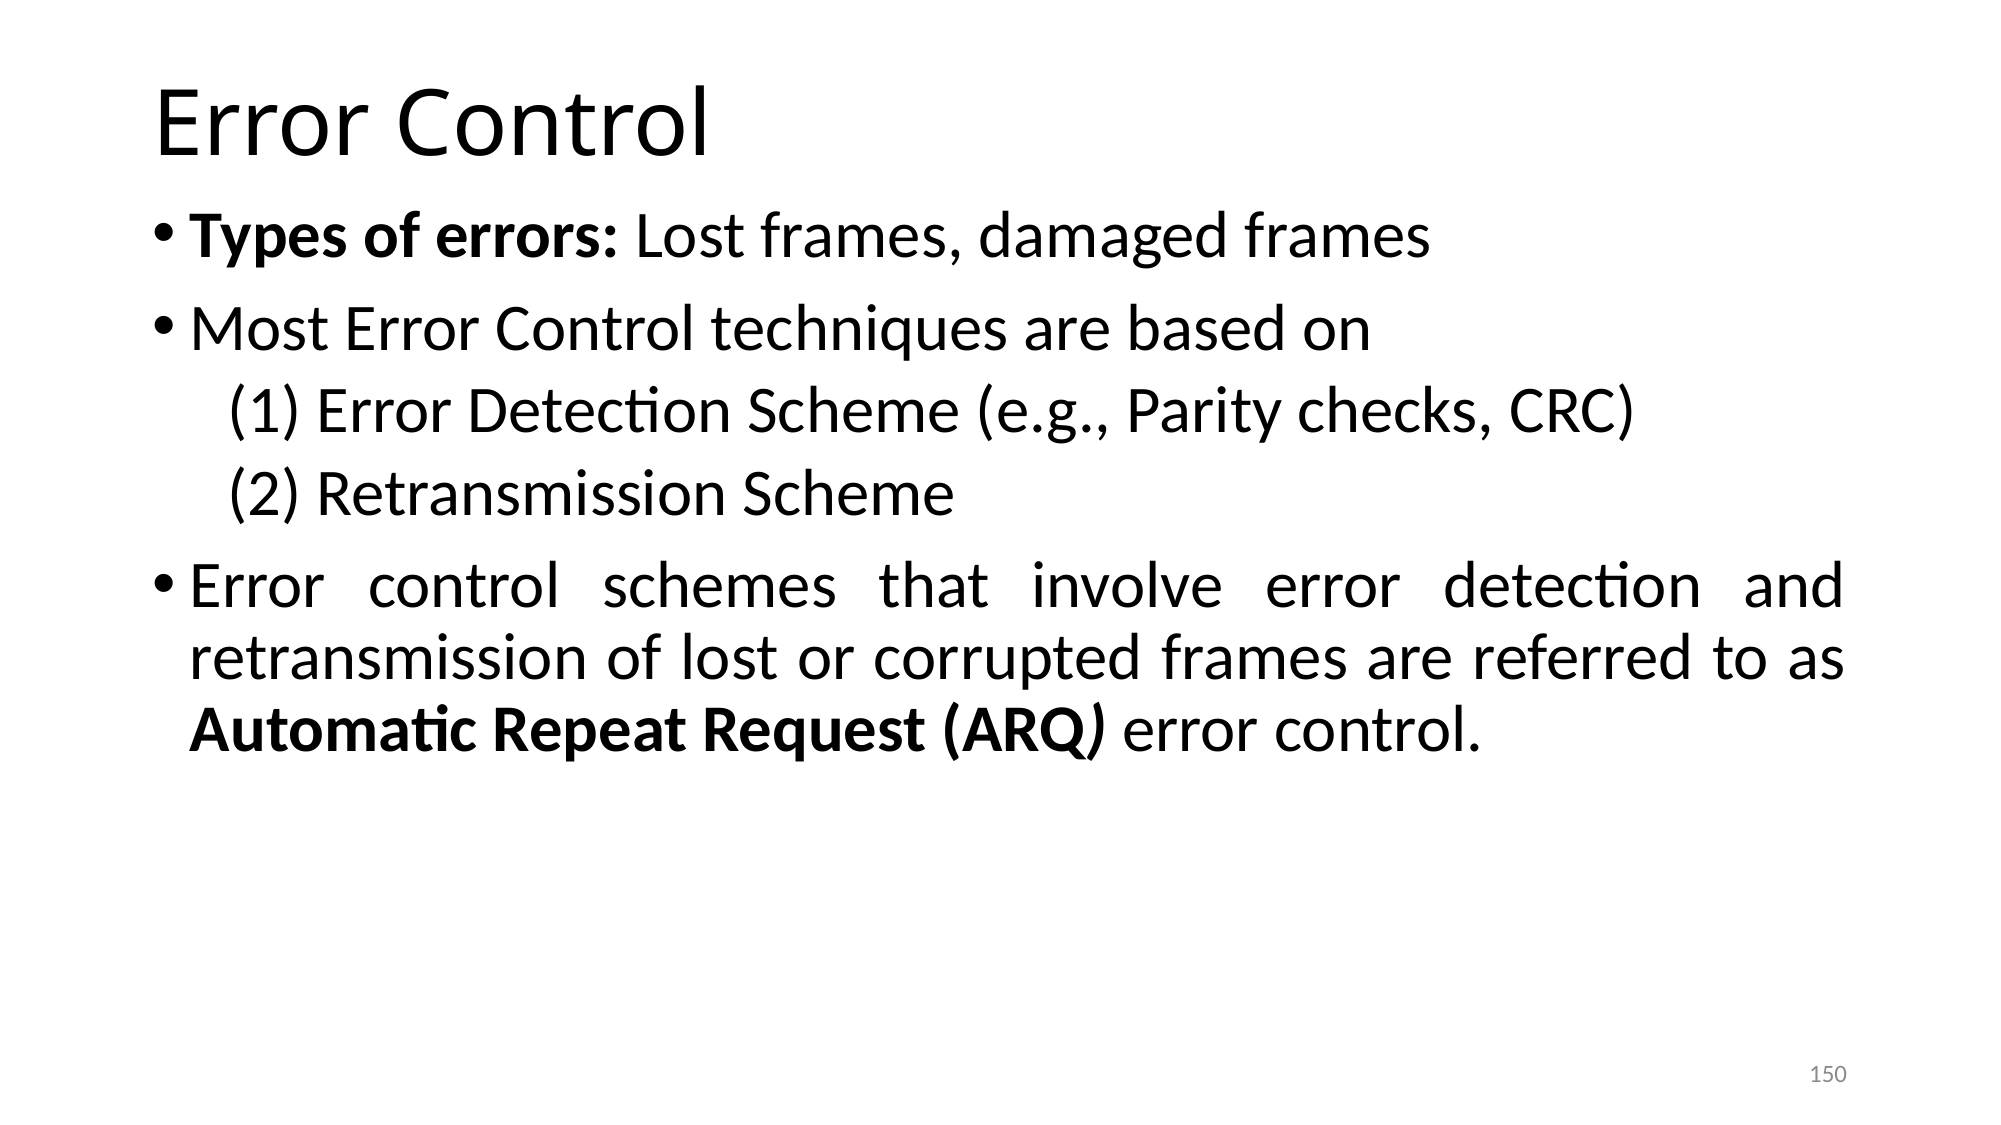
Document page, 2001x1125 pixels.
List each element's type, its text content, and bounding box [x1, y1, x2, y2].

list Types of errors: Lost frames, damaged frames Most Error Control techniques are based on (1) Error Detection Scheme (e.g., Parity checks, CRC) (2) Retransmission Scheme Error control schemes that involve error detection and retransmission of lost or corrupted frames are referred to as Automatic Repeat Request (ARQ) error control. [137, 191, 1863, 1103]
title Error Control [137, 59, 1863, 191]
slide_number 150 [1412, 1042, 1863, 1103]
